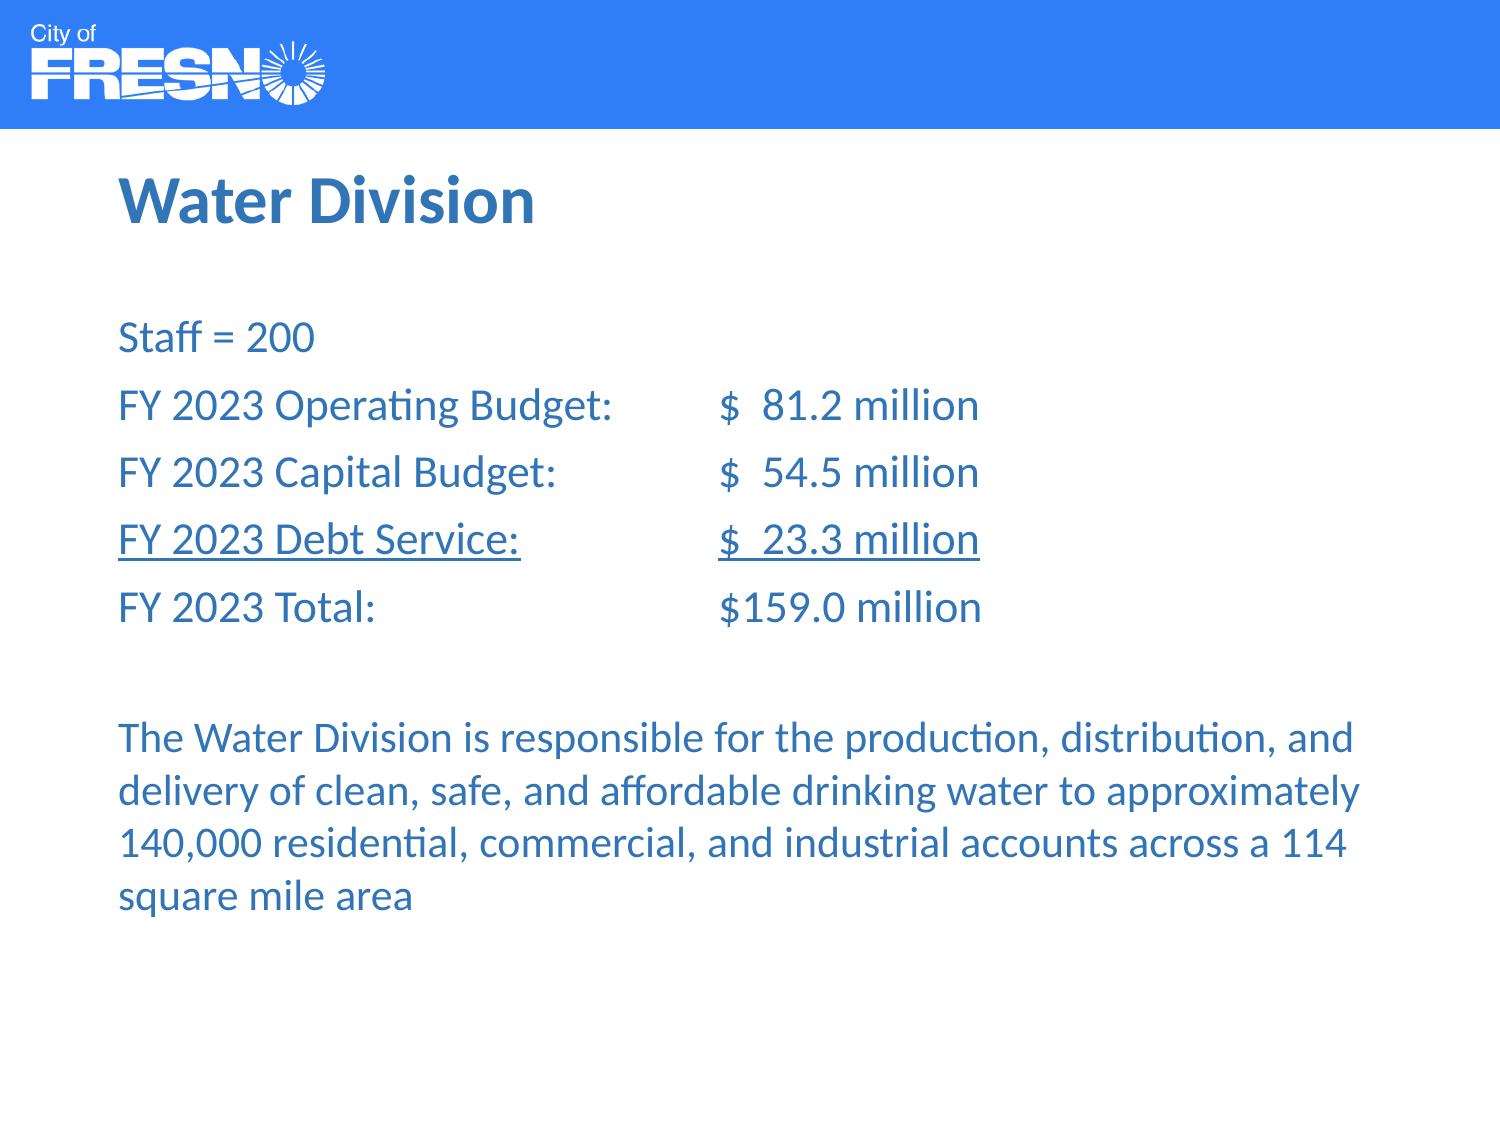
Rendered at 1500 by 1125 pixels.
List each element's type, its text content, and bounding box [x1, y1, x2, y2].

list Staff = 200 FY 2023 Operating Budget: $ 81.2 million FY 2023 Capital Budget: $ 54.5 million FY 2023 Debt Service: $ 23.3 million FY 2023 Total: $159.0 million The Water Division is responsible for the production, distribution, and delivery of clean, safe, and affordable drinking water to approximately 140,000 residential, commercial, and industrial accounts across a 114 square mile area [103, 299, 1397, 1069]
title Water Division [103, 128, 1397, 275]
picture [0, 0, 1500, 1125]
